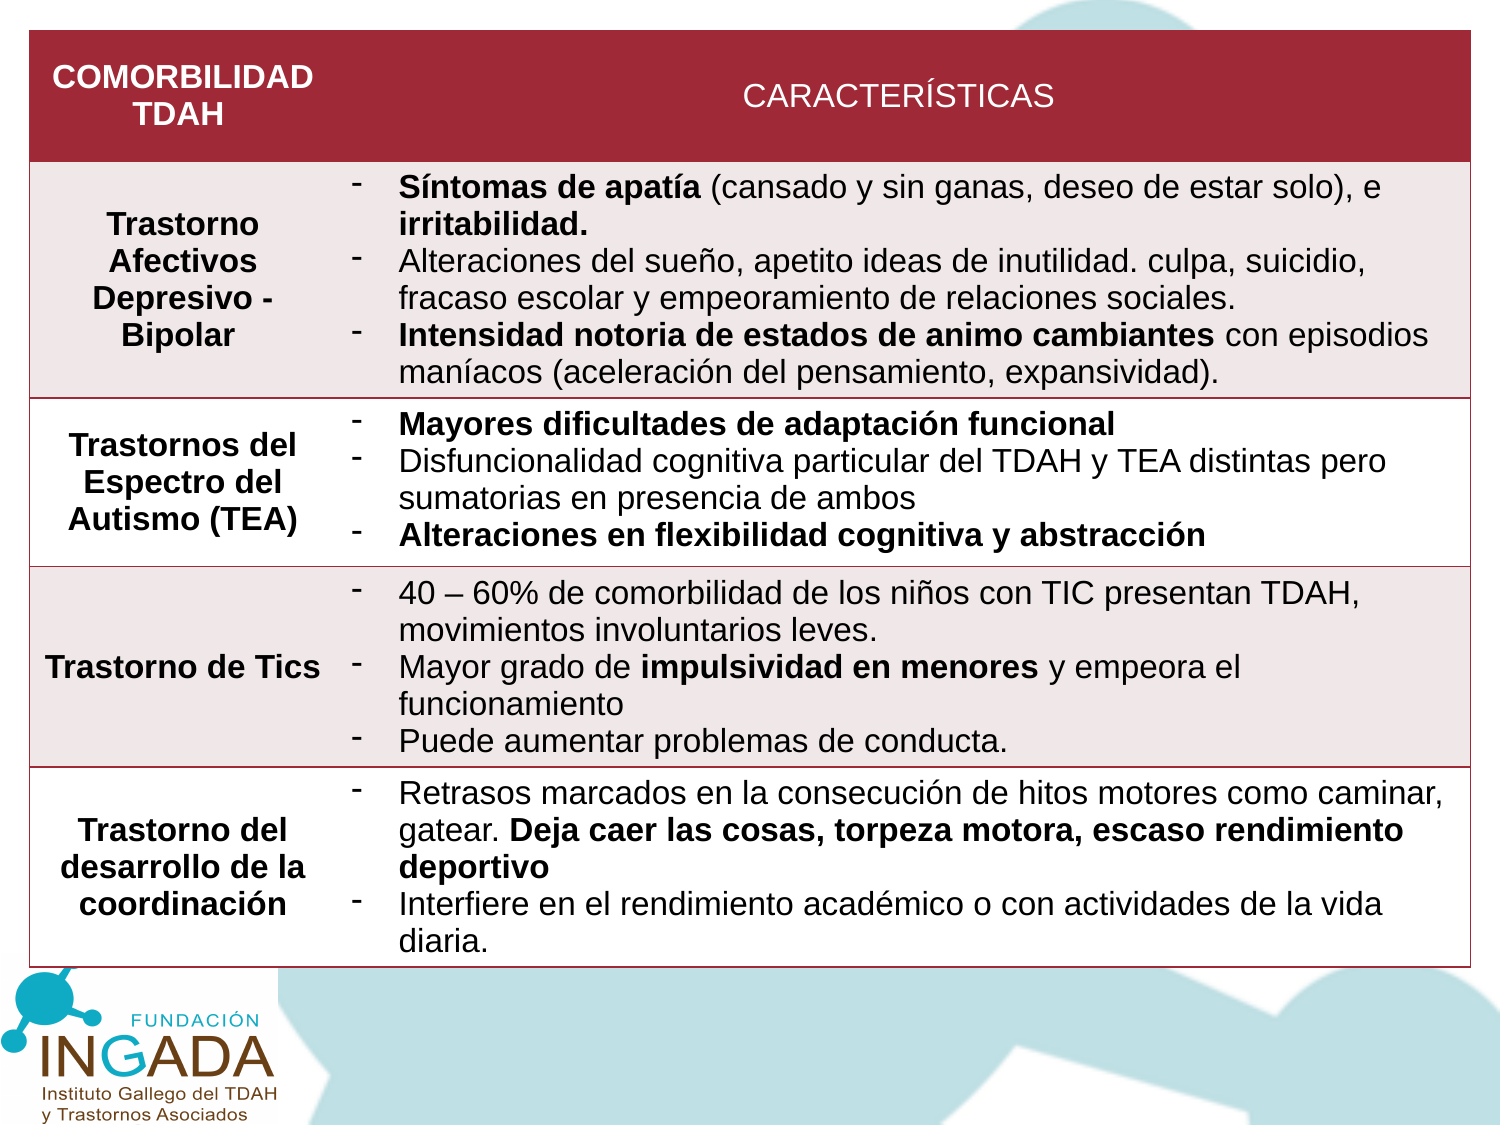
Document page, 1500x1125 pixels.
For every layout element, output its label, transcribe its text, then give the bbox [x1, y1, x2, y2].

table_cell Trastorno Afectivos Depresivo - Bipolar [30, 162, 337, 397]
table_cell Trastorno de Tics [30, 567, 337, 766]
table_cell Mayores dificultades de adaptación funcional Disfuncionalidad cognitiva particular del TDAH y TEA distintas pero sumatorias en presencia de ambos Alteraciones en flexibilidad cognitiva y abstracción [337, 399, 1470, 566]
table_cell Retrasos marcados en la consecución de hitos motores como caminar, gatear. Deja caer las cosas, torpeza motora, escaso rendimiento deportivo Interfiere en el rendimiento académico o con actividades de la vida diaria. [337, 768, 1470, 966]
table_cell Trastorno del desarrollo de la coordinación [30, 768, 337, 966]
table_cell Trastornos del Espectro del Autismo (TEA) [30, 399, 337, 566]
table_cell Síntomas de apatía (cansado y sin ganas, deseo de estar solo), e irritabilidad. Alteraciones del sueño, apetito ideas de inutilidad. culpa, suicidio, fracaso escolar y empeoramiento de relaciones sociales. Intensidad notoria de estados de animo cambiantes con episodios maníacos (aceleración del pensamiento, expansividad). [337, 162, 1470, 397]
table_cell 40 – 60% de comorbilidad de los niños con TIC presentan TDAH, movimientos involuntarios leves. Mayor grado de impulsividad en menores y empeora el funcionamiento Puede aumentar problemas de conducta. [337, 567, 1470, 766]
table_header COMORBILIDAD TDAH [30, 32, 337, 160]
table_header CARACTERÍSTICAS [337, 32, 1470, 160]
picture [1, 952, 278, 1124]
